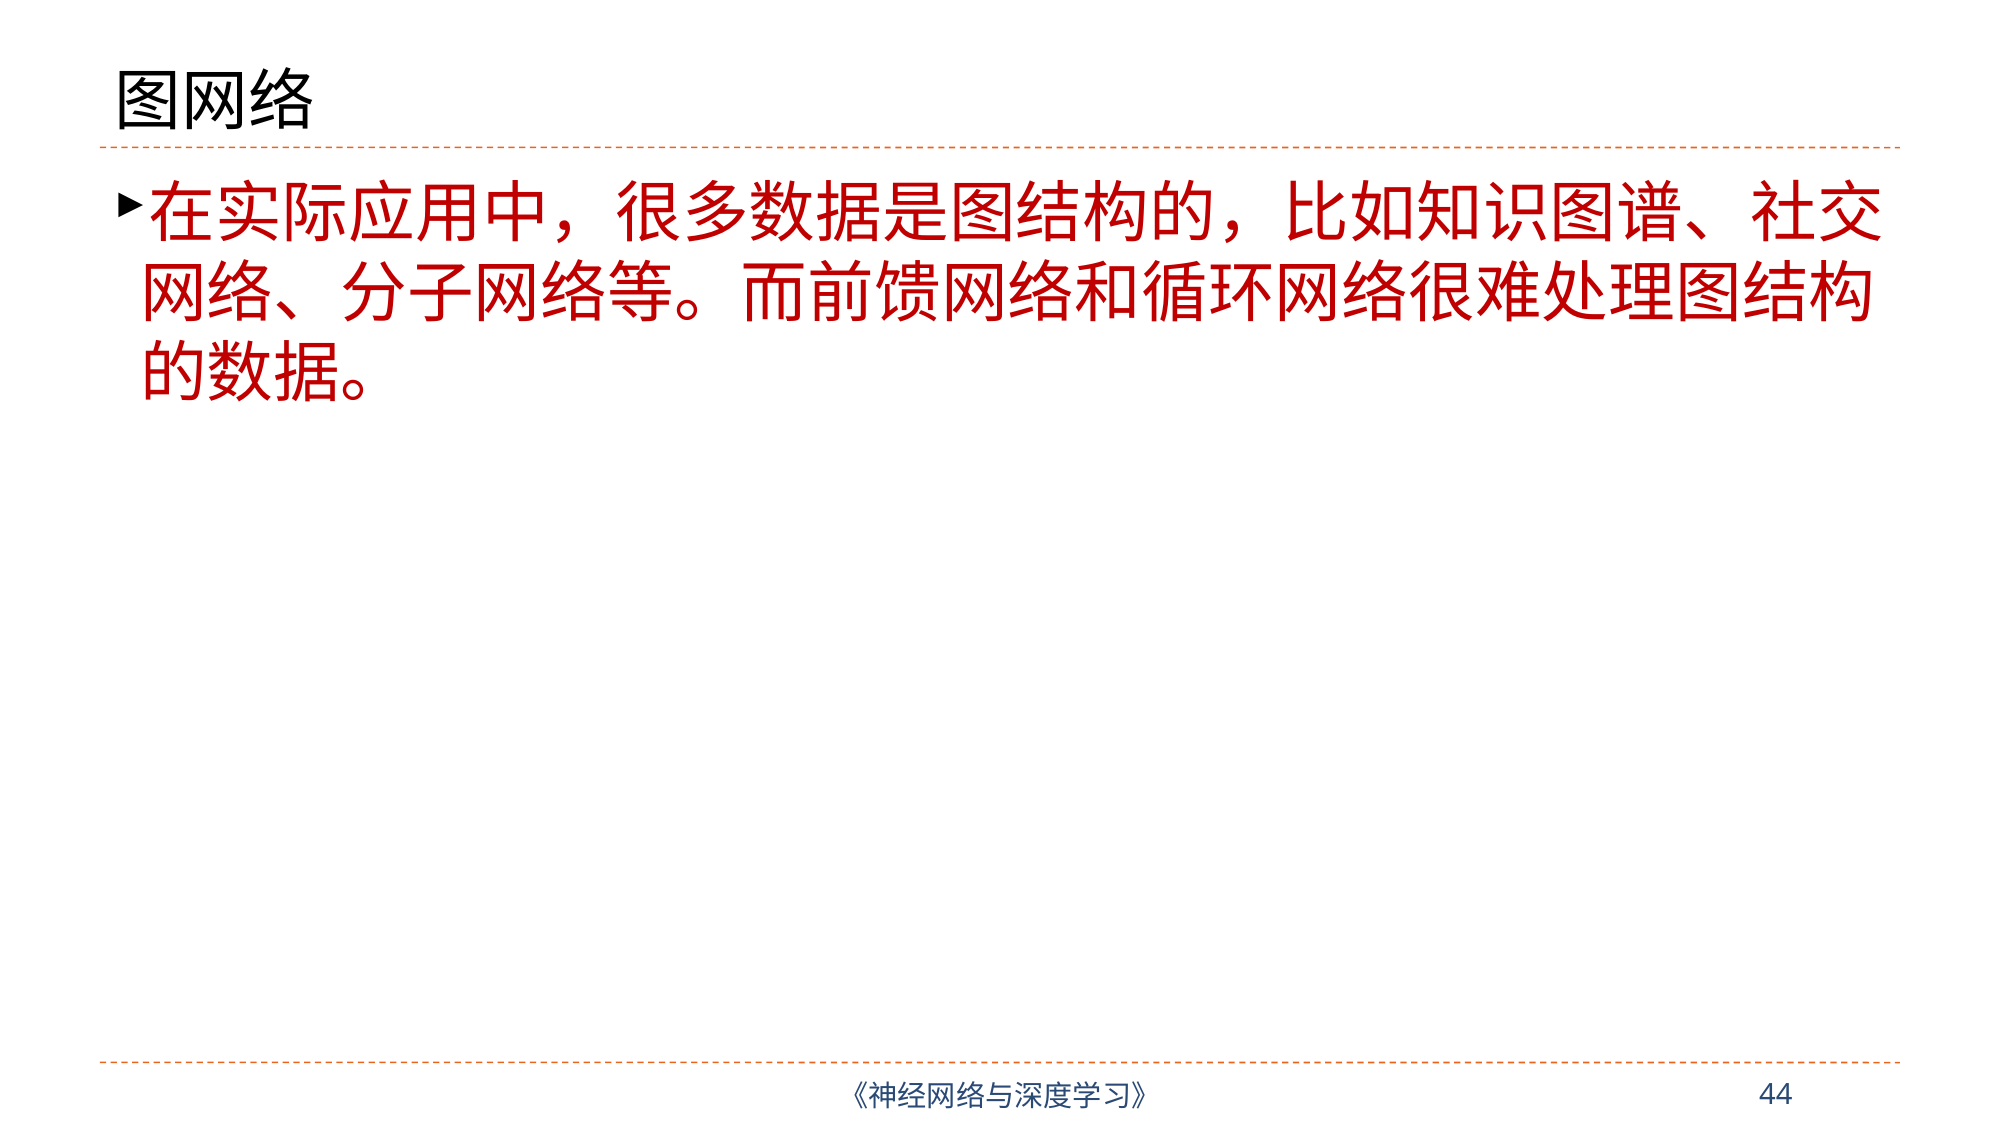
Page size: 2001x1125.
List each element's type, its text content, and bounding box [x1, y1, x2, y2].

title 图网络 [99, 24, 1900, 146]
list 在实际应用中，很多数据是图结构的，比如知识图谱、社交网络、分子网络等。而前馈网络和循环网络很难处理图结构的数据。 [99, 162, 1900, 1050]
